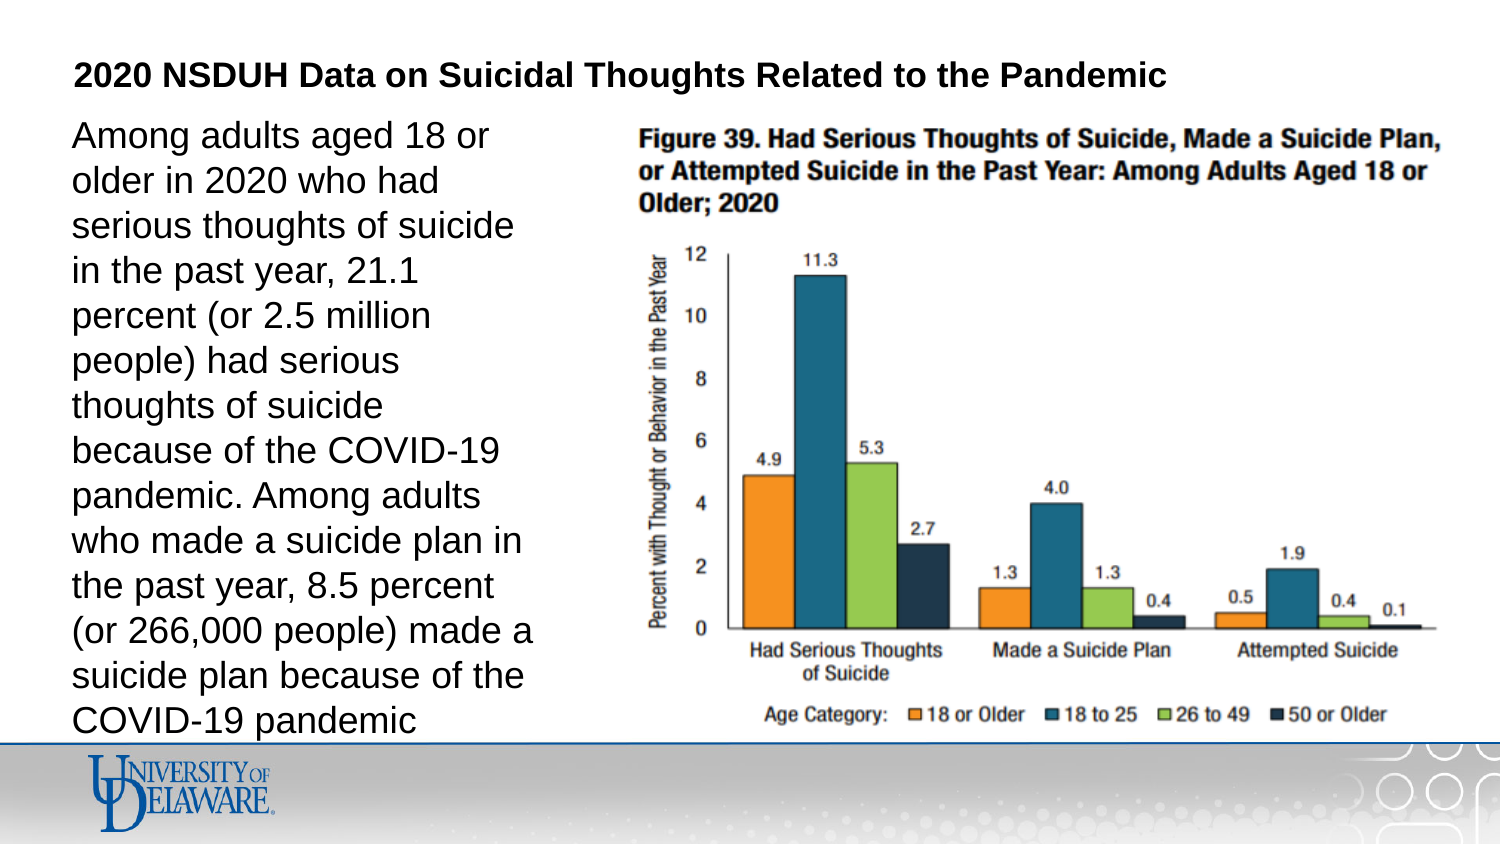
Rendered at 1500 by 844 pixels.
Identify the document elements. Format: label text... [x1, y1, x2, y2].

text_box Among adults aged 18 or older in 2020 who had serious thoughts of suicide in the past year, 21.1 percent (or 2.5 million people) had serious thoughts of suicide because of the COVID-19 pandemic. Among adults who made a suicide plan in the past year, 8.5 percent (or 266,000 people) made a suicide plan because of the COVID-19 pandemic [56, 96, 549, 756]
picture [0, 0, 1500, 844]
text_box 2020 NSDUH Data on Suicidal Thoughts Related to the Pandemic [58, 36, 1475, 110]
